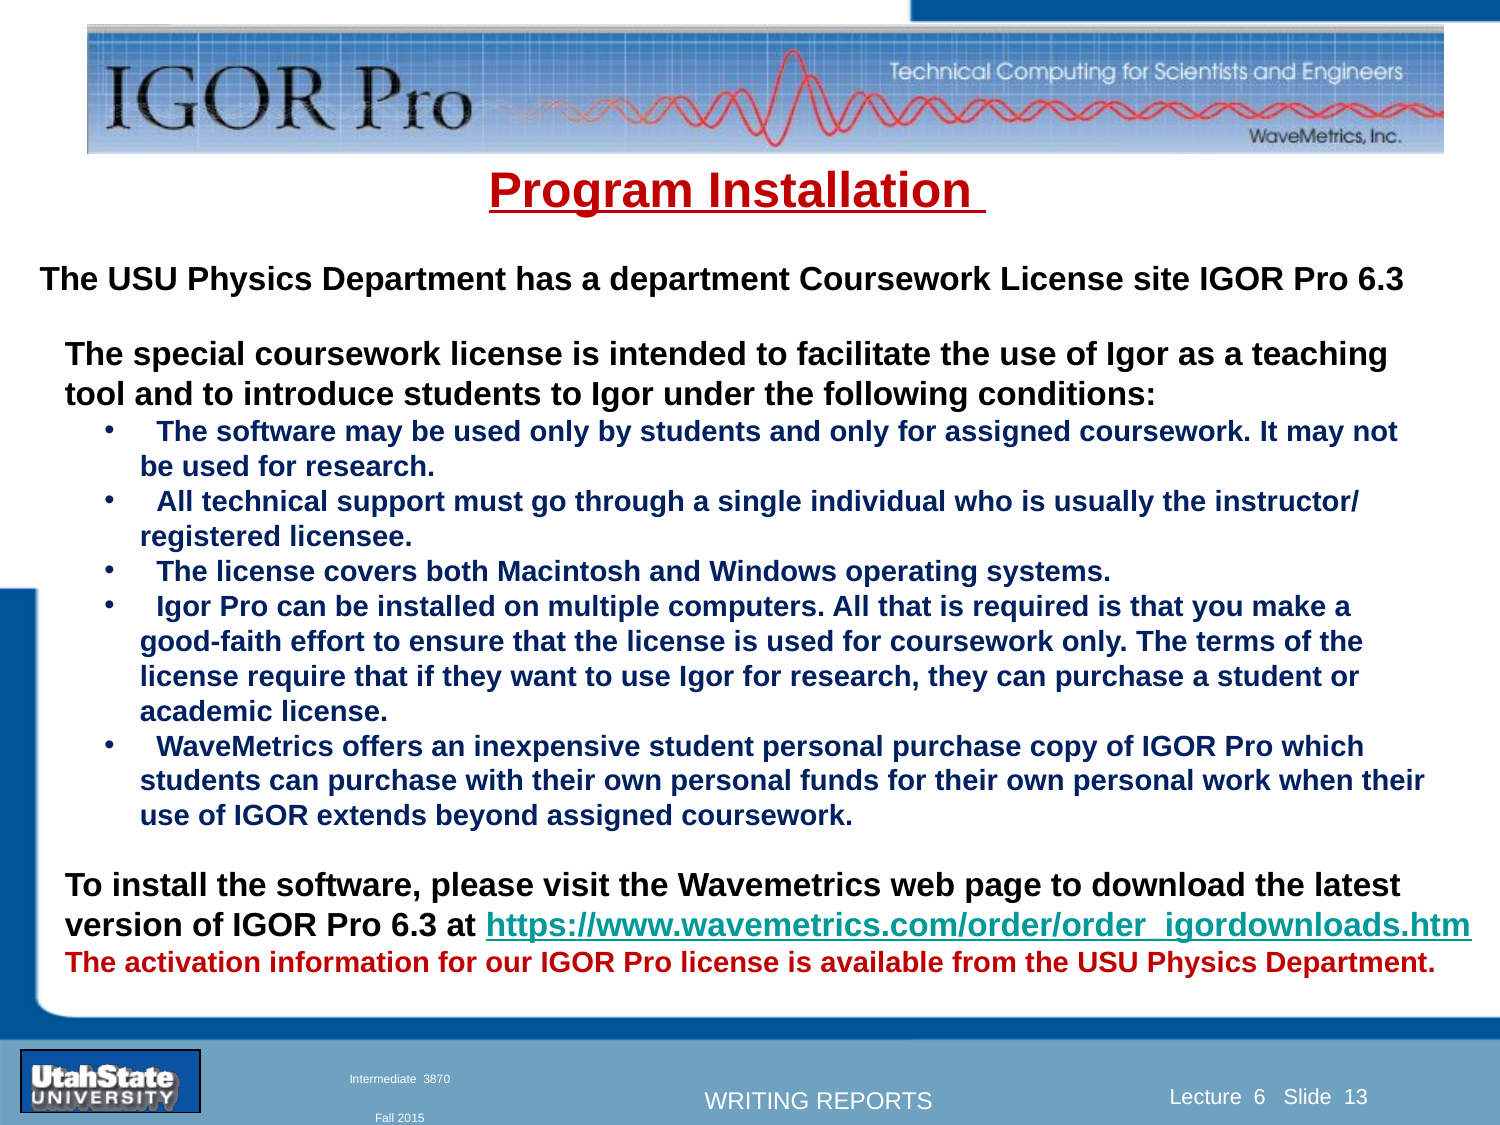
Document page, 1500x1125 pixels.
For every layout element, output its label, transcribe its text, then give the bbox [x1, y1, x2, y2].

text_box Program Installation The USU Physics Department has a department Coursework License site IGOR Pro 6.3 [24, 149, 1450, 305]
text_box The special coursework license is intended to facilitate the use of Igor as a teaching tool and to introduce students to Igor under the following conditions: The software may be used only by students and only for assigned coursework. It may not be used for research. All technical support must go through a single individual who is usually the instructor/ registered licensee. The license covers both Macintosh and Windows operating systems. Igor Pro can be installed on multiple computers. All that is required is that you make a good-faith effort to ensure that the license is used for coursework only. The terms of the license require that if they want to use Igor for research, they can purchase a student or academic license. WaveMetrics offers an inexpensive student personal purchase copy of IGOR Pro which students can purchase with their own personal funds for their own personal work when their use of IGOR extends beyond assigned coursework. [50, 324, 1450, 839]
text_box To install the software, please visit the Wavemetrics web page to download the latest version of IGOR Pro 6.3 at https://www.wavemetrics.com/order/order_igordownloads.htm The activation information for our IGOR Pro license is available from the USU Physics Department. [50, 856, 1500, 986]
picture [0, 0, 1500, 1125]
